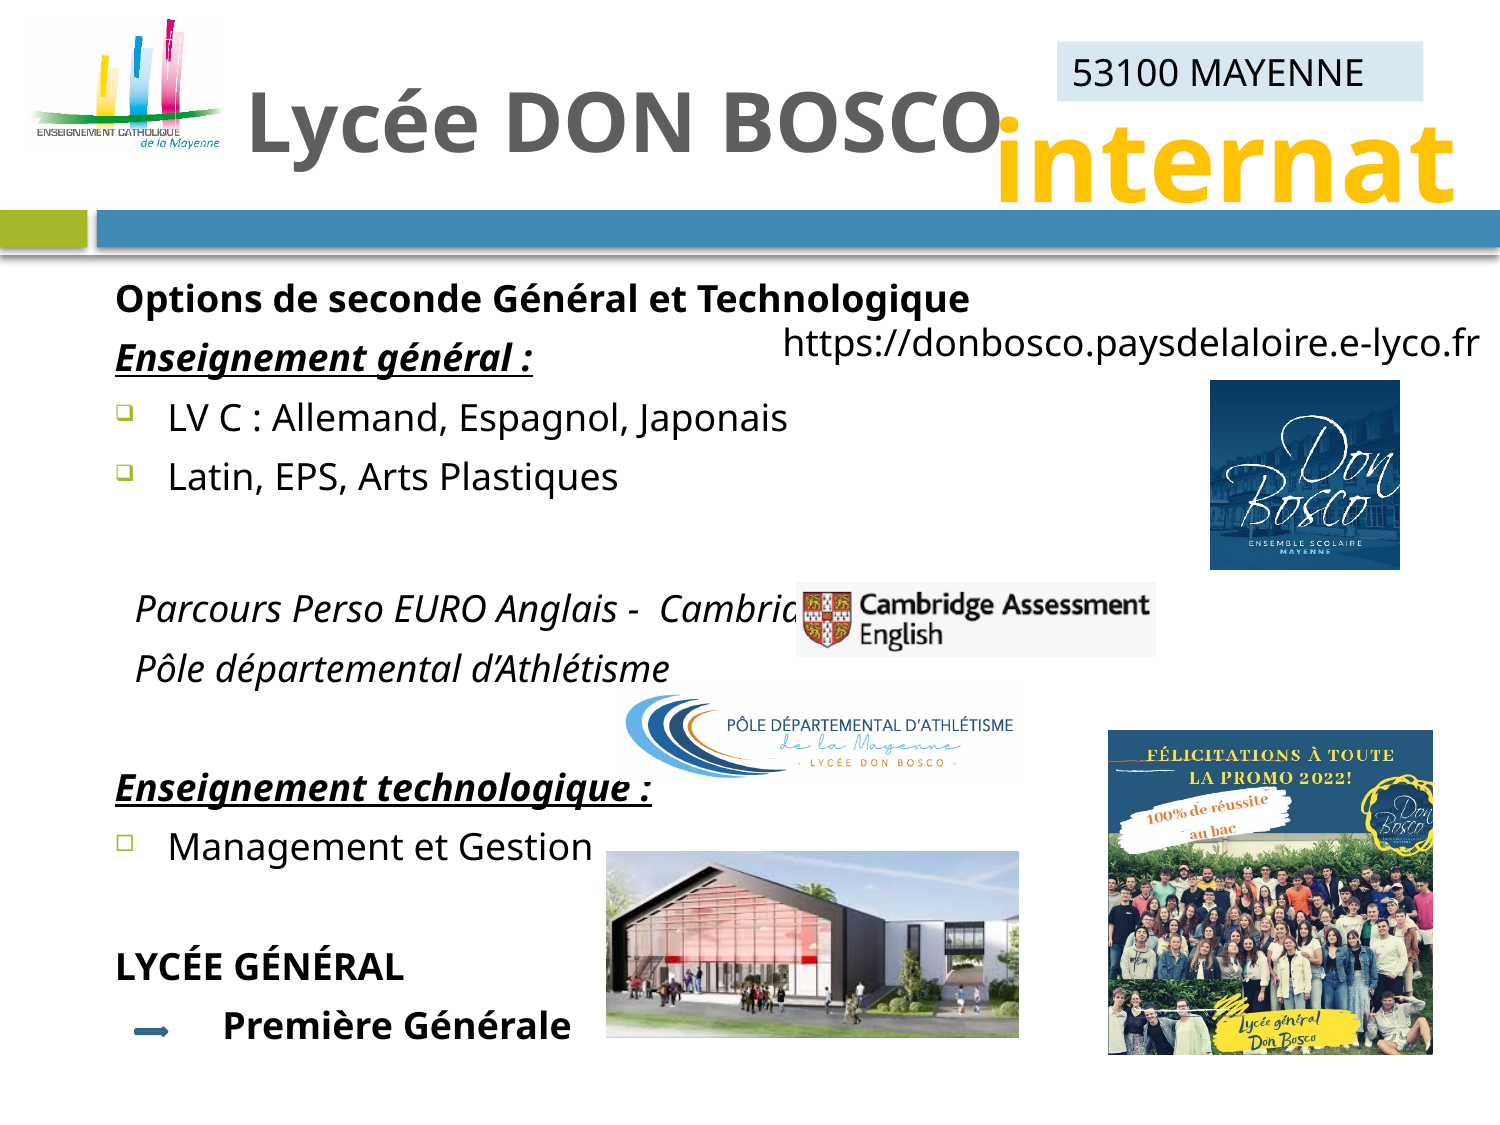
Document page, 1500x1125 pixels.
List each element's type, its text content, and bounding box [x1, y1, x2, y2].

text_box internat [977, 82, 1473, 233]
list Options de seconde Général et Technologique Enseignement général : LV C : Allemand, Espagnol, Japonais Latin, EPS, Arts Plastiques Parcours Perso EURO Anglais - Cambridge Pôle départemental d’Athlétisme Enseignement technologique : Management et Gestion LYCÉE GÉNÉRAL Première Générale [100, 267, 1483, 1125]
text_box 53100 MAYENNE [1057, 41, 1424, 82]
text_box https://donbosco.paysdelaloire.e-lyco.fr [767, 311, 1500, 371]
picture [1210, 380, 1400, 570]
title Lycée DON BOSCO [230, 37, 1438, 200]
picture [795, 582, 1156, 658]
picture [606, 850, 1019, 1038]
picture [29, 19, 223, 149]
picture [1108, 729, 1434, 1055]
text_box [134, 1026, 169, 1037]
picture [619, 686, 1019, 782]
